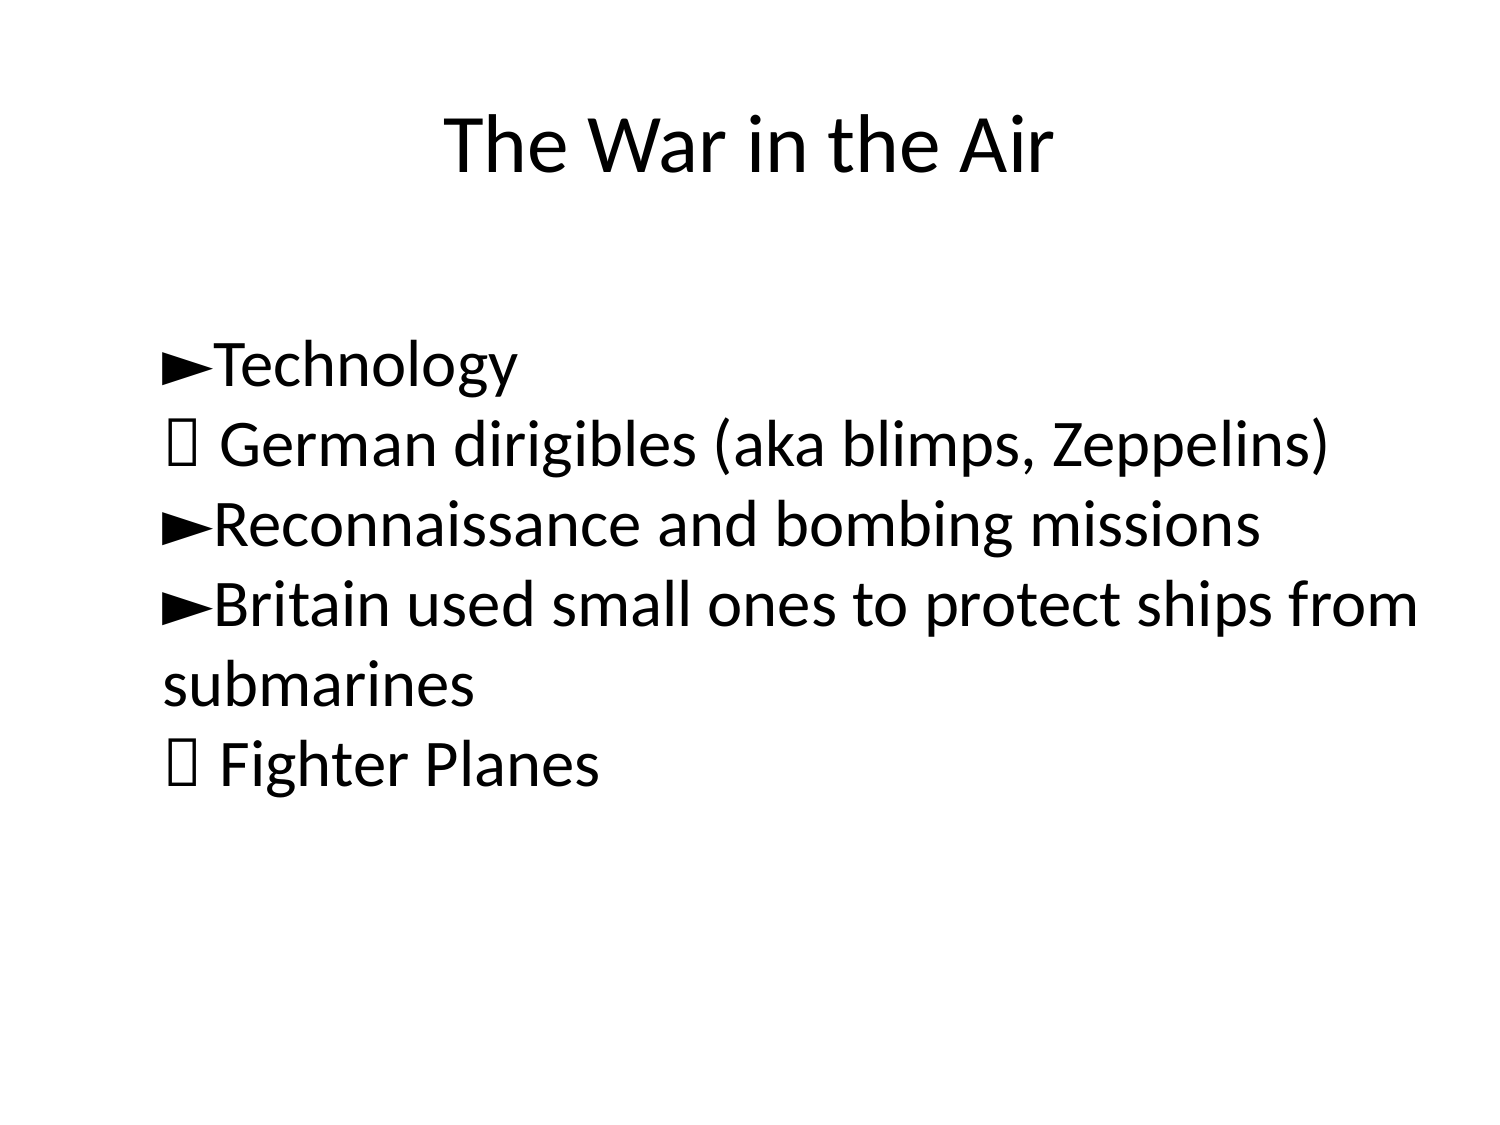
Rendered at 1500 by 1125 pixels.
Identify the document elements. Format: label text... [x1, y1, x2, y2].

text_box ►Technology  German dirigibles (aka blimps, Zeppelins) ►Reconnaissance and bombing missions ►Britain used small ones to protect ships from submarines  Fighter Planes [147, 312, 1459, 887]
title The War in the Air [75, 45, 1425, 233]
